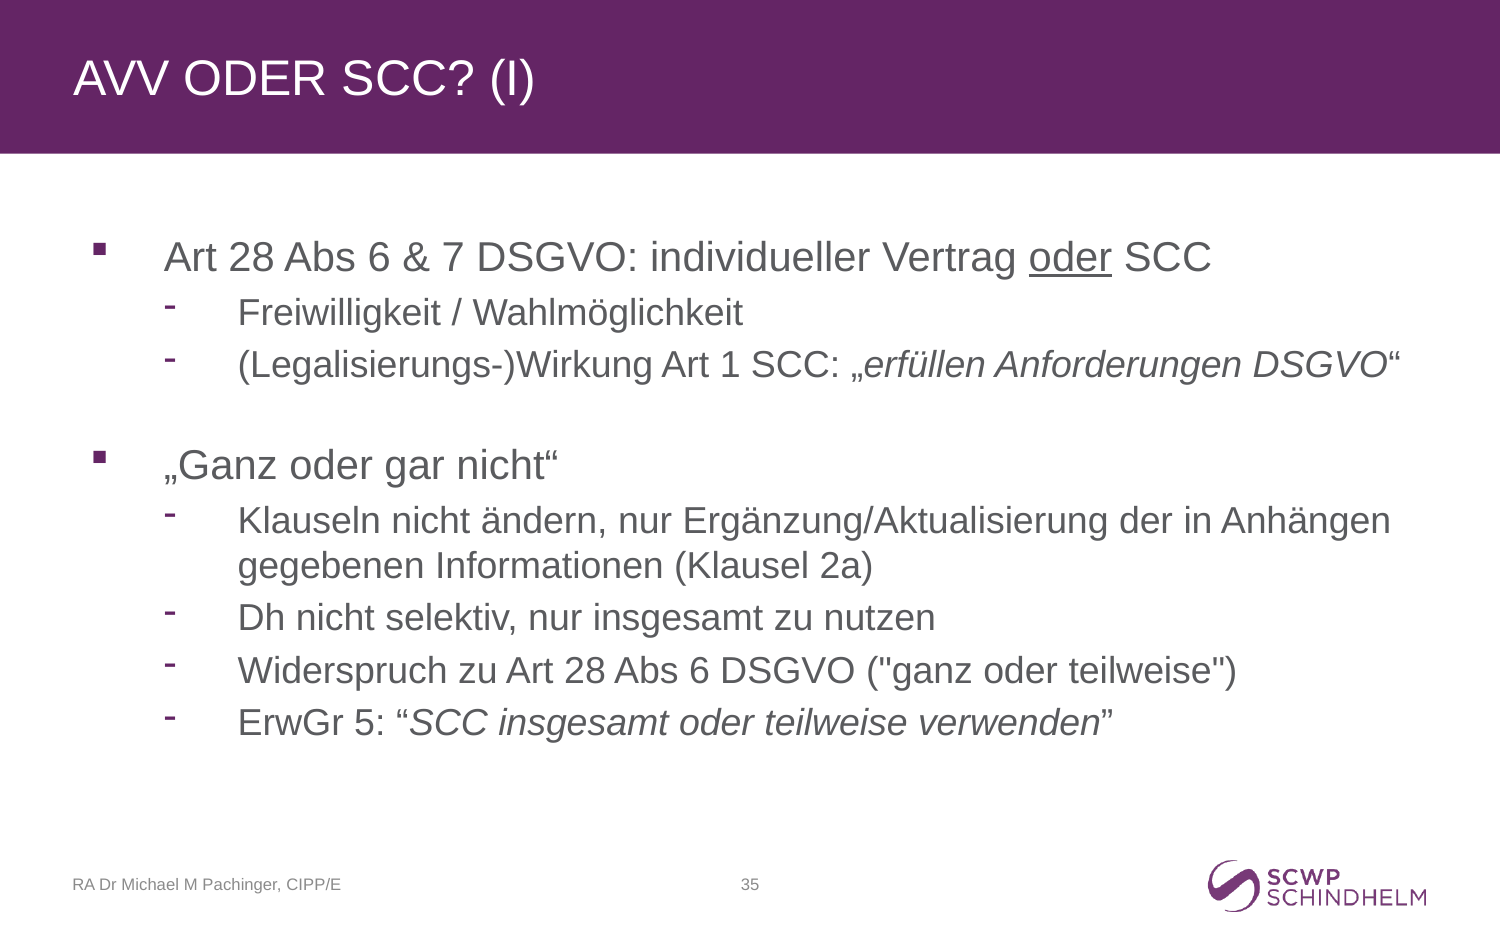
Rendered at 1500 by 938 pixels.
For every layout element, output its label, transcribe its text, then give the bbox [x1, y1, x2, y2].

list Art 28 Abs 6 & 7 DSGVO: individueller Vertrag oder SCC Freiwilligkeit / Wahlmöglichkeit (Legalisierungs-)Wirkung Art 1 SCC: „erfüllen Anforderungen DSGVO“ „Ganz oder gar nicht“ Klauseln nicht ändern, nur Ergänzung/Aktualisierung der in Anhängen gegebenen Informationen (Klausel 2a) Dh nicht selektiv, nur insgesamt zu nutzen Widerspruch zu Art 28 Abs 6 DSGVO ("ganz oder teilweise") ErwGr 5: “SCC insgesamt oder teilweise verwenden” [74, 196, 1426, 816]
title AVV oder SCC? (I) [0, 0, 1500, 154]
text_box 35 [672, 858, 828, 909]
footer RA Dr Michael M Pachinger, CIPP/E [57, 858, 533, 909]
picture [1207, 858, 1426, 912]
